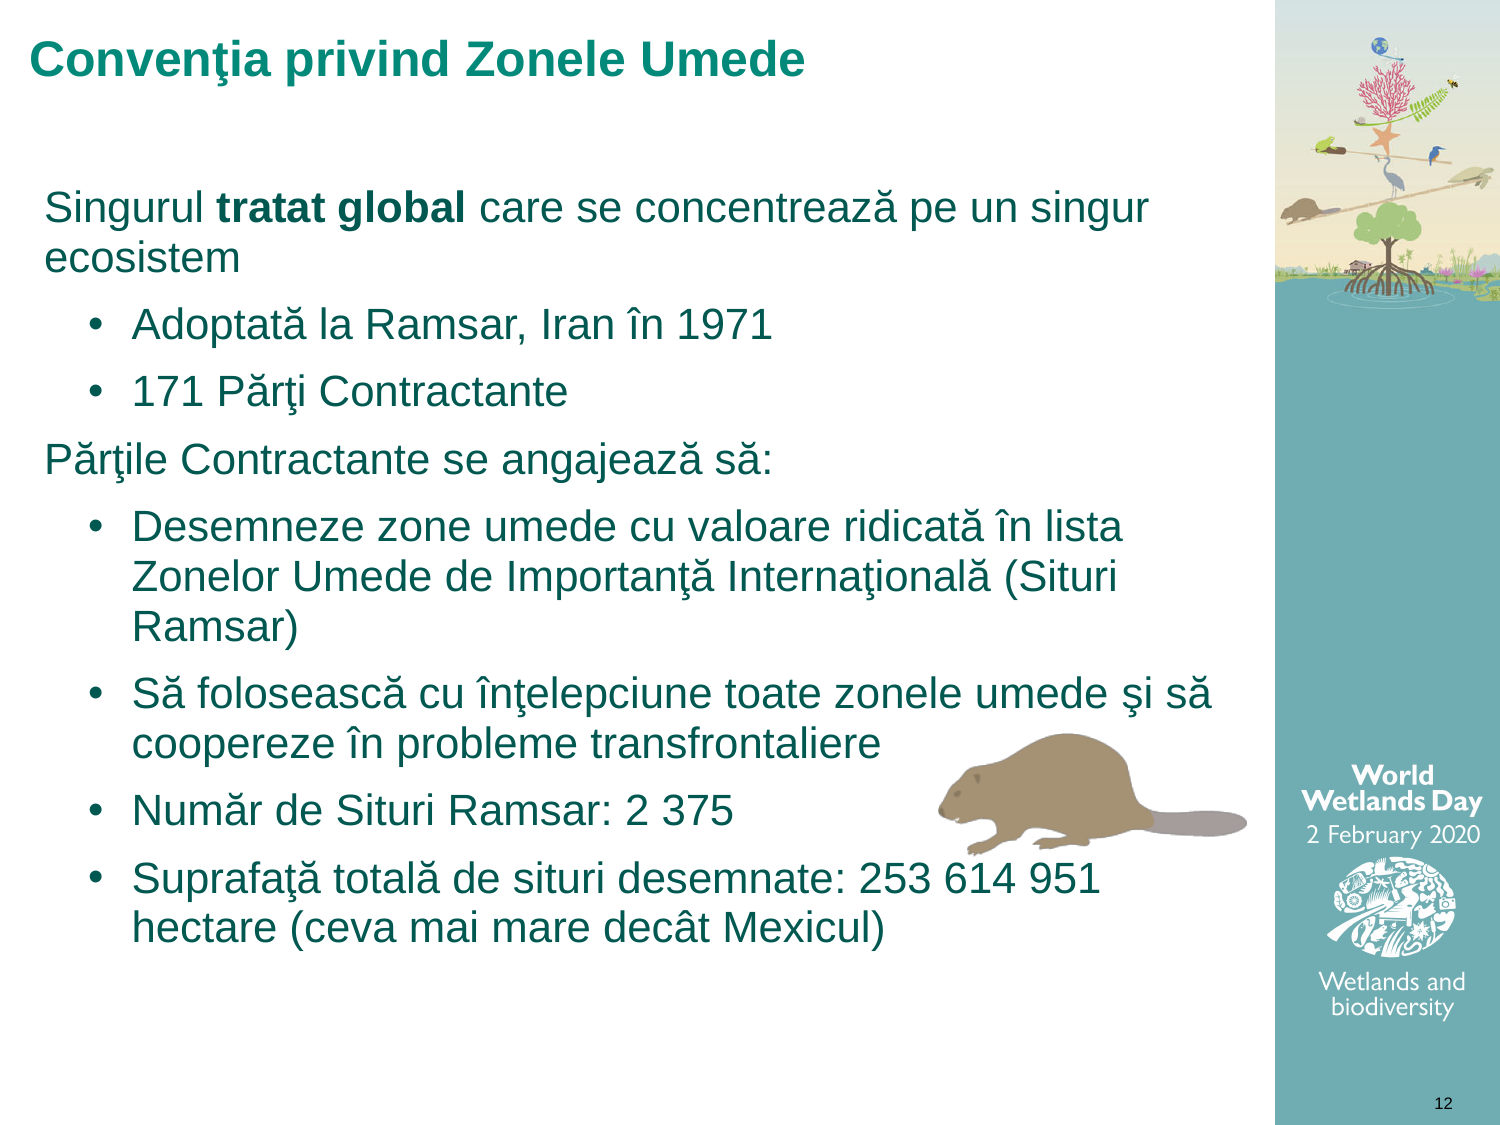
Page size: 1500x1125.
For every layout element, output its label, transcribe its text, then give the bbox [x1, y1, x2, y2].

picture [1275, 0, 1500, 1125]
picture [938, 733, 1247, 857]
slide_number 12 [1370, 1092, 1453, 1114]
text_box Convenţia privind Zonele Umede [29, 30, 1176, 125]
text_box Singurul tratat global care se concentrează pe un singur ecosistem Adoptată la Ramsar, Iran în 1971 171 Părţi Contractante Părţile Contractante se angajează să: Desemneze zone umede cu valoare ridicată în lista Zonelor Umede de Importanţă Internaţională (Situri Ramsar) Să folosească cu înţelepciune toate zonele umede şi să coopereze în probleme transfrontaliere Număr de Situri Ramsar: 2 375 Suprafaţă totală de situri desemnate: 253 614 951 hectare (ceva mai mare decât Mexicul) [29, 125, 1247, 1047]
